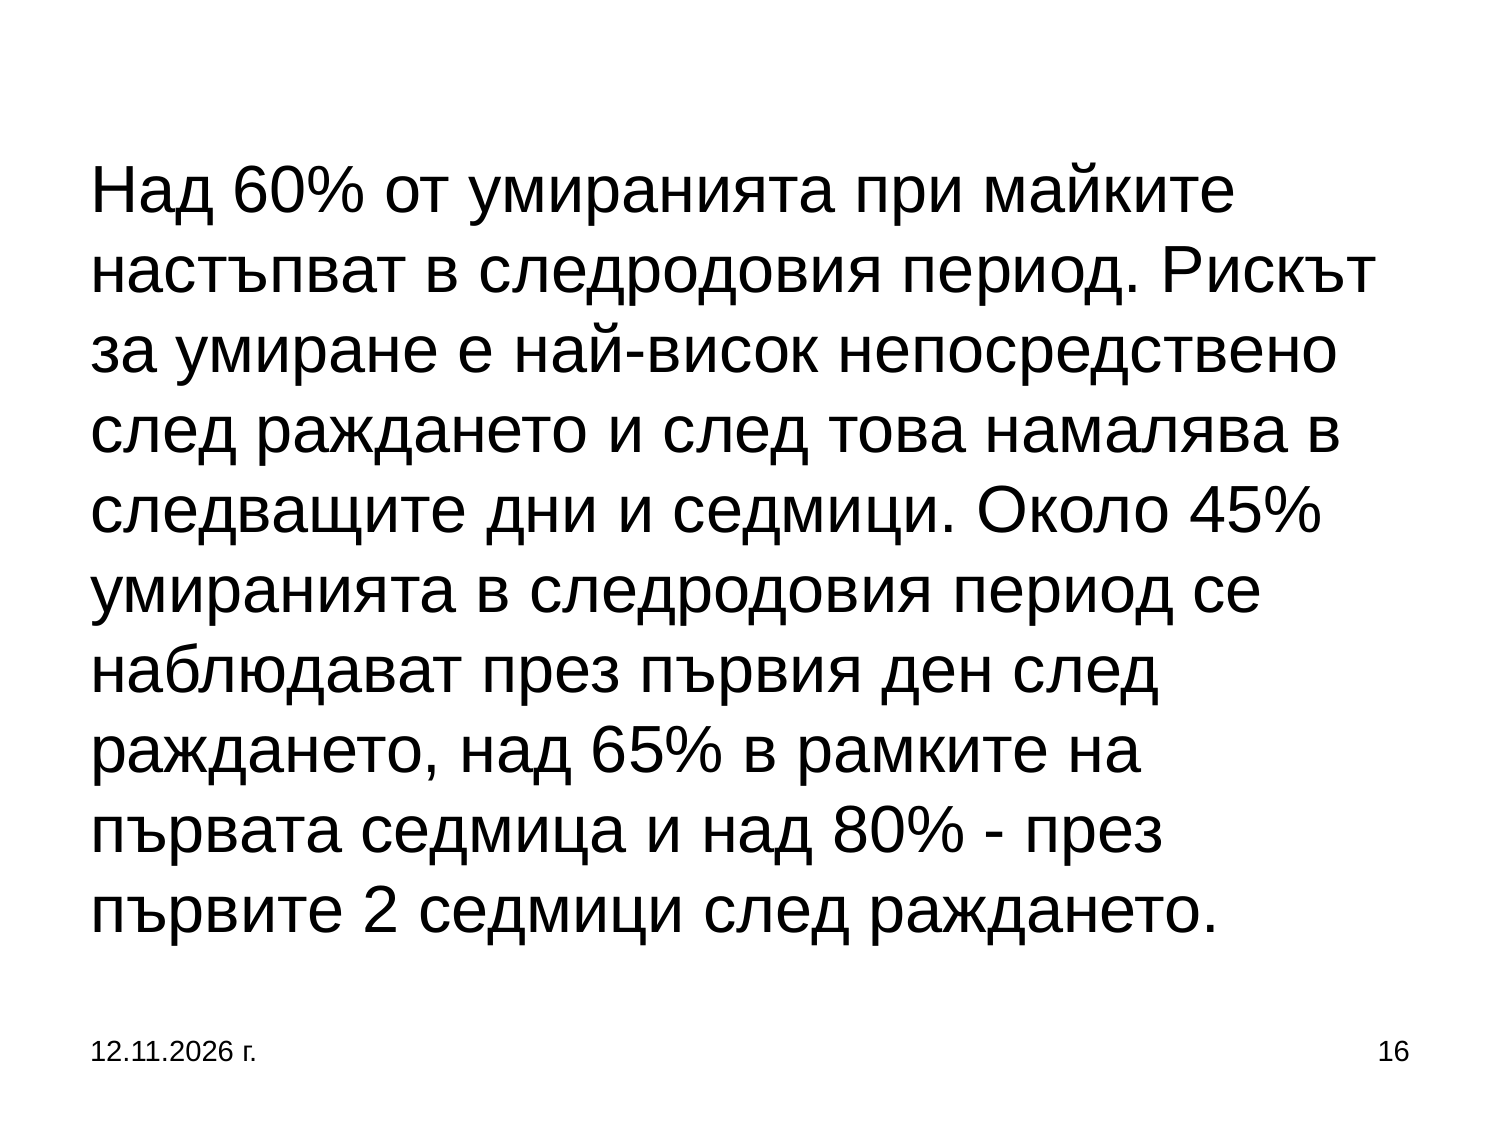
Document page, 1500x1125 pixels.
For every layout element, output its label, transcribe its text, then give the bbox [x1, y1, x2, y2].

slide_number 16 [1074, 1047, 1425, 1103]
title Над 60% от умиранията при майките настъпват в следродовия период. Рискът за умиране е най-висок непосредствено след раждането и след това намалява в следващите дни и седмици. Около 45% умиранията в следродовия период се наблюдават през първия ден след раждането, над 65% в рамките на първата седмица и над 80% - през първите 2 седмици след раждането. [75, 45, 1425, 1047]
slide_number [75, 1024, 425, 1103]
